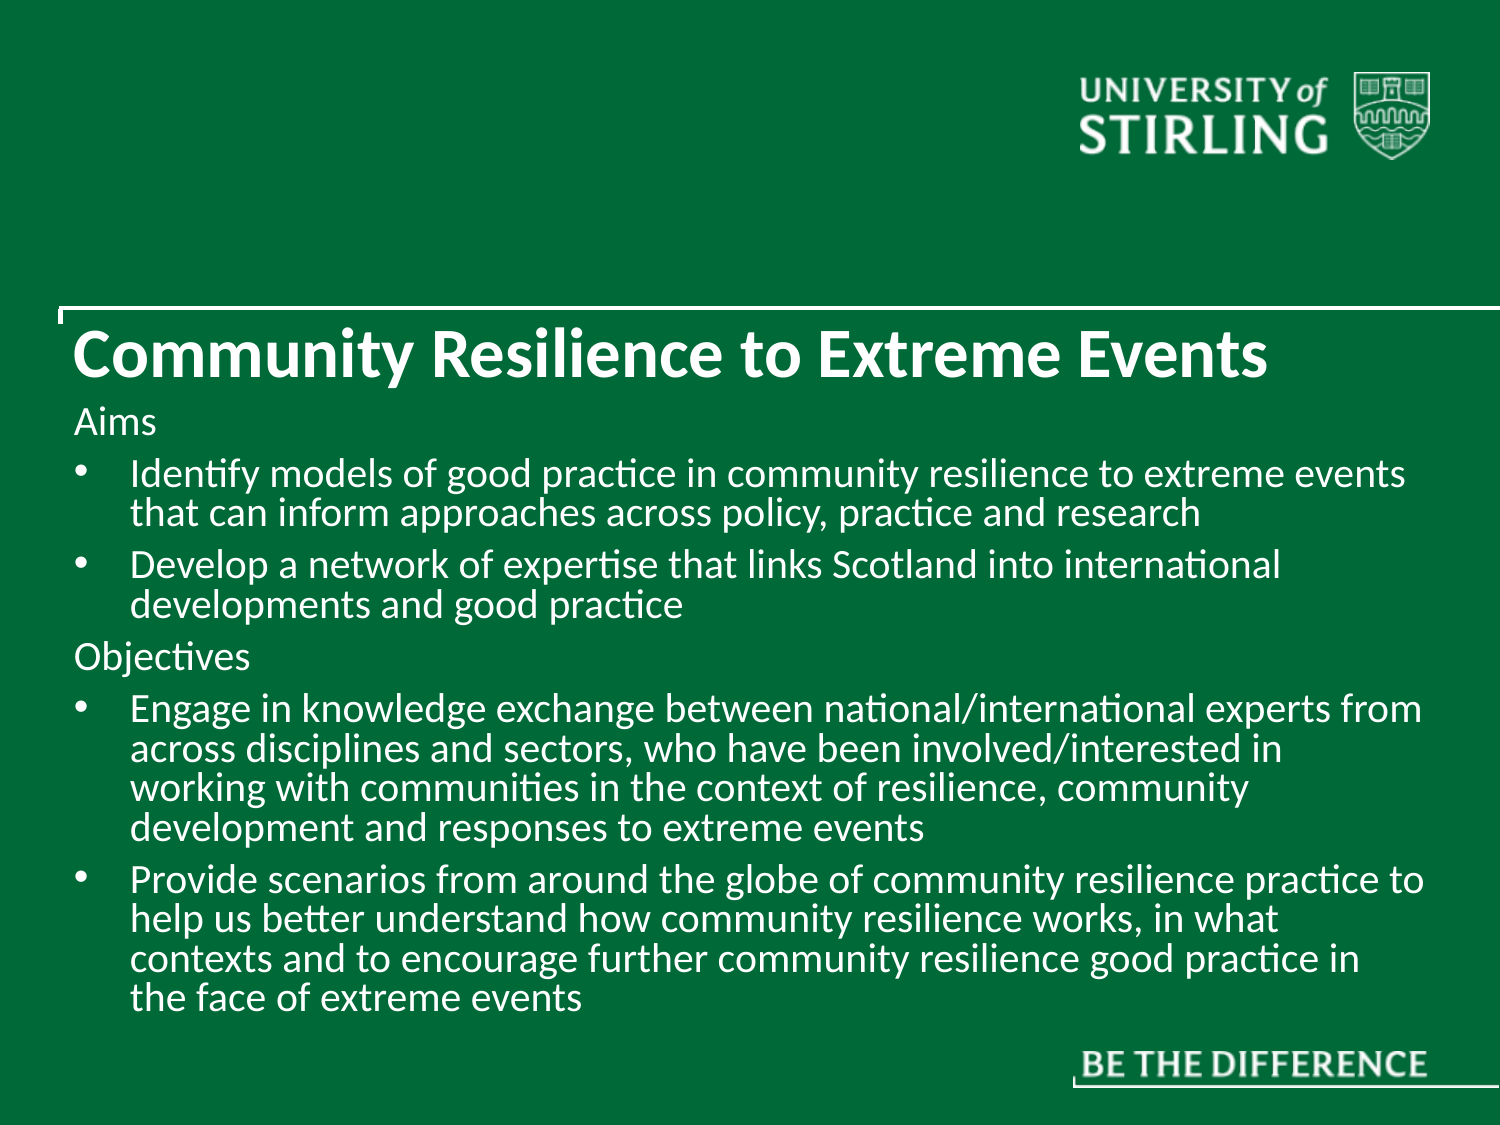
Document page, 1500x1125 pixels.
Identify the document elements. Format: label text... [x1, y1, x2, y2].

picture [1080, 72, 1430, 160]
subtitle Aims Identify models of good practice in community resilience to extreme events that can inform approaches across policy, practice and research Develop a network of expertise that links Scotland into international developments and good practice Objectives Engage in knowledge exchange between national/international experts from across disciplines and sectors, who have been involved/interested in working with communities in the context of resilience, community development and responses to extreme events Provide scenarios from around the globe of community resilience practice to help us better understand how community resilience works, in what contexts and to encourage further community resilience good practice in the face of extreme events [73, 403, 1427, 522]
title Community Resilience to Extreme Events [73, 321, 1427, 403]
picture [1073, 1051, 1499, 1088]
